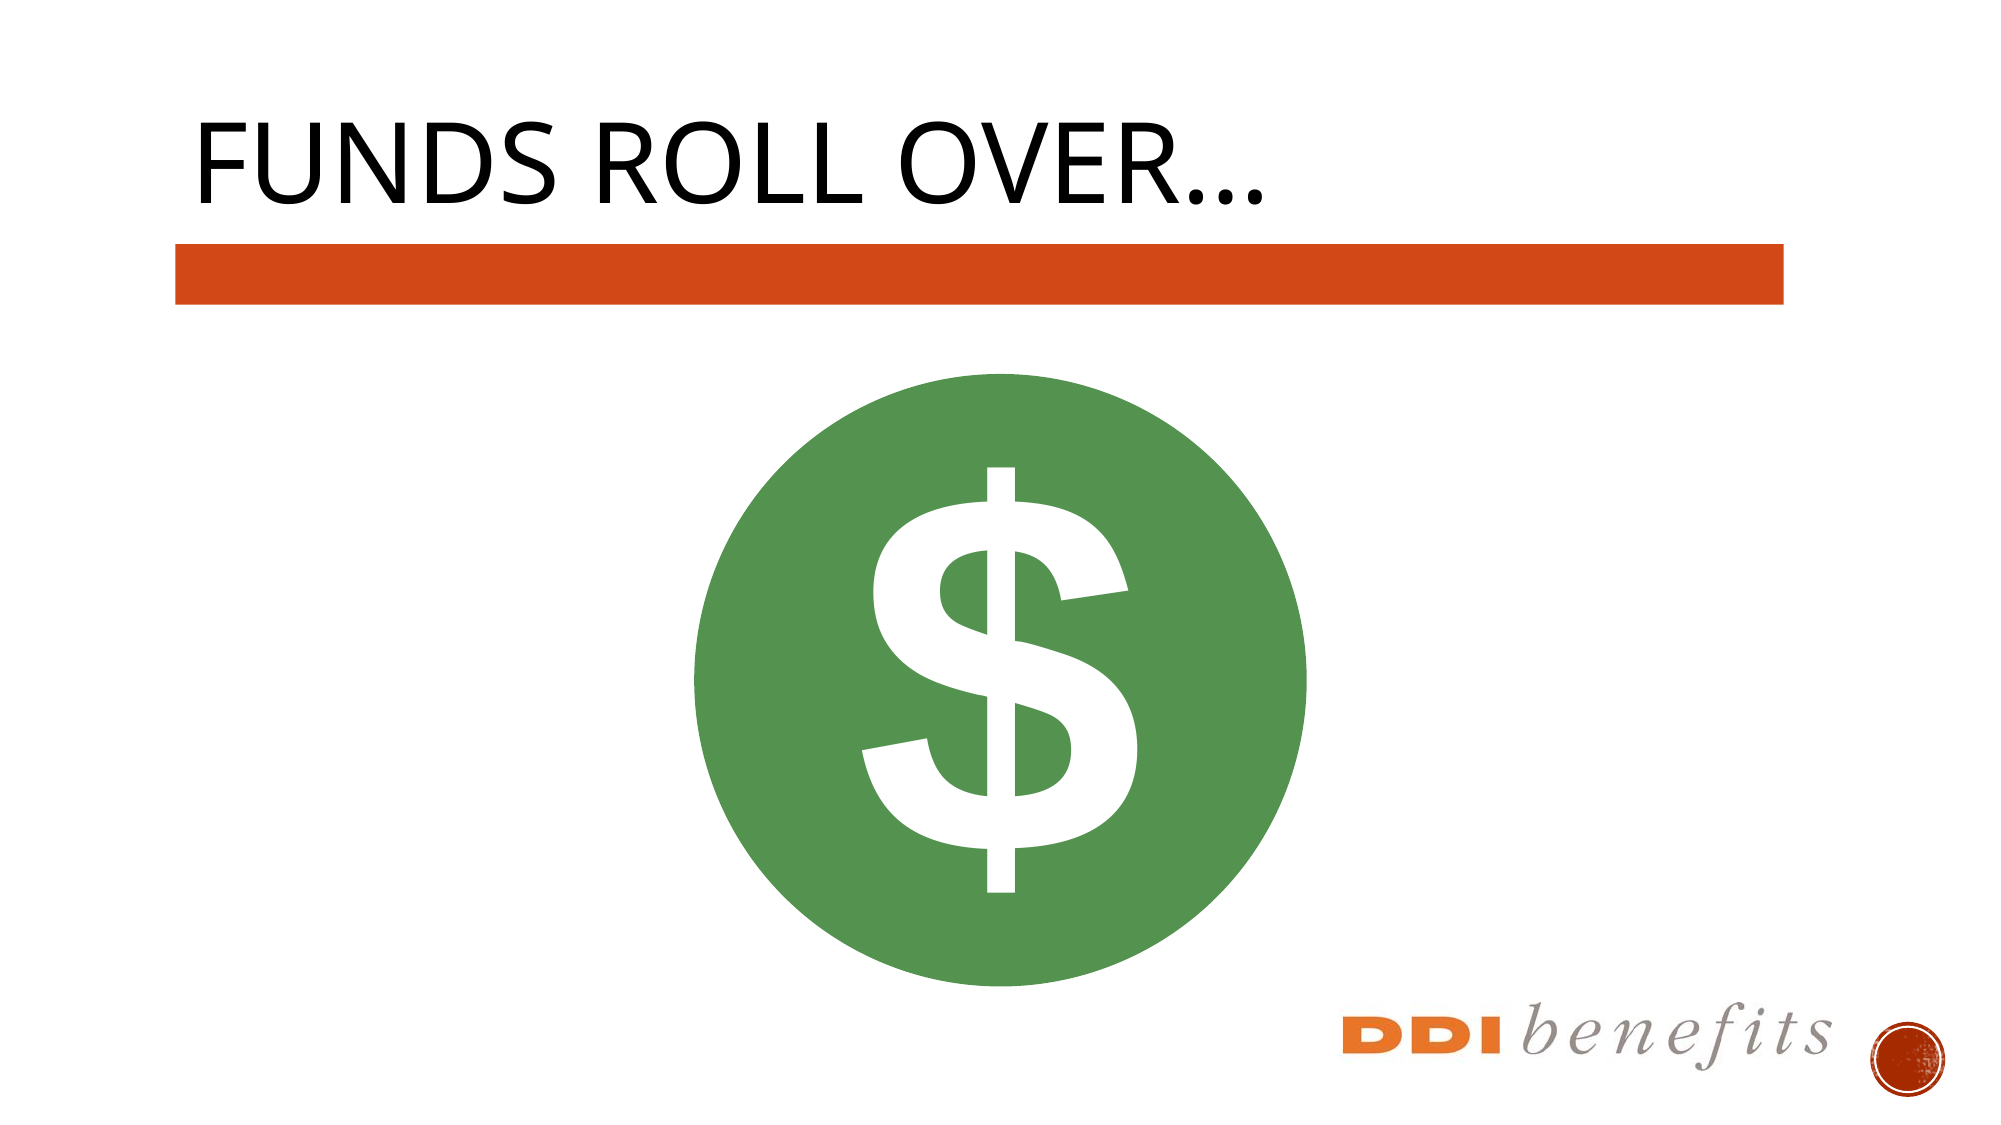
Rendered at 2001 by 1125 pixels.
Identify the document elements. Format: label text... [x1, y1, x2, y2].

text_box [175, 244, 1784, 305]
picture [1323, 986, 1855, 1086]
title Funds roll over… [175, 34, 1826, 299]
text_box $ [694, 373, 1307, 987]
